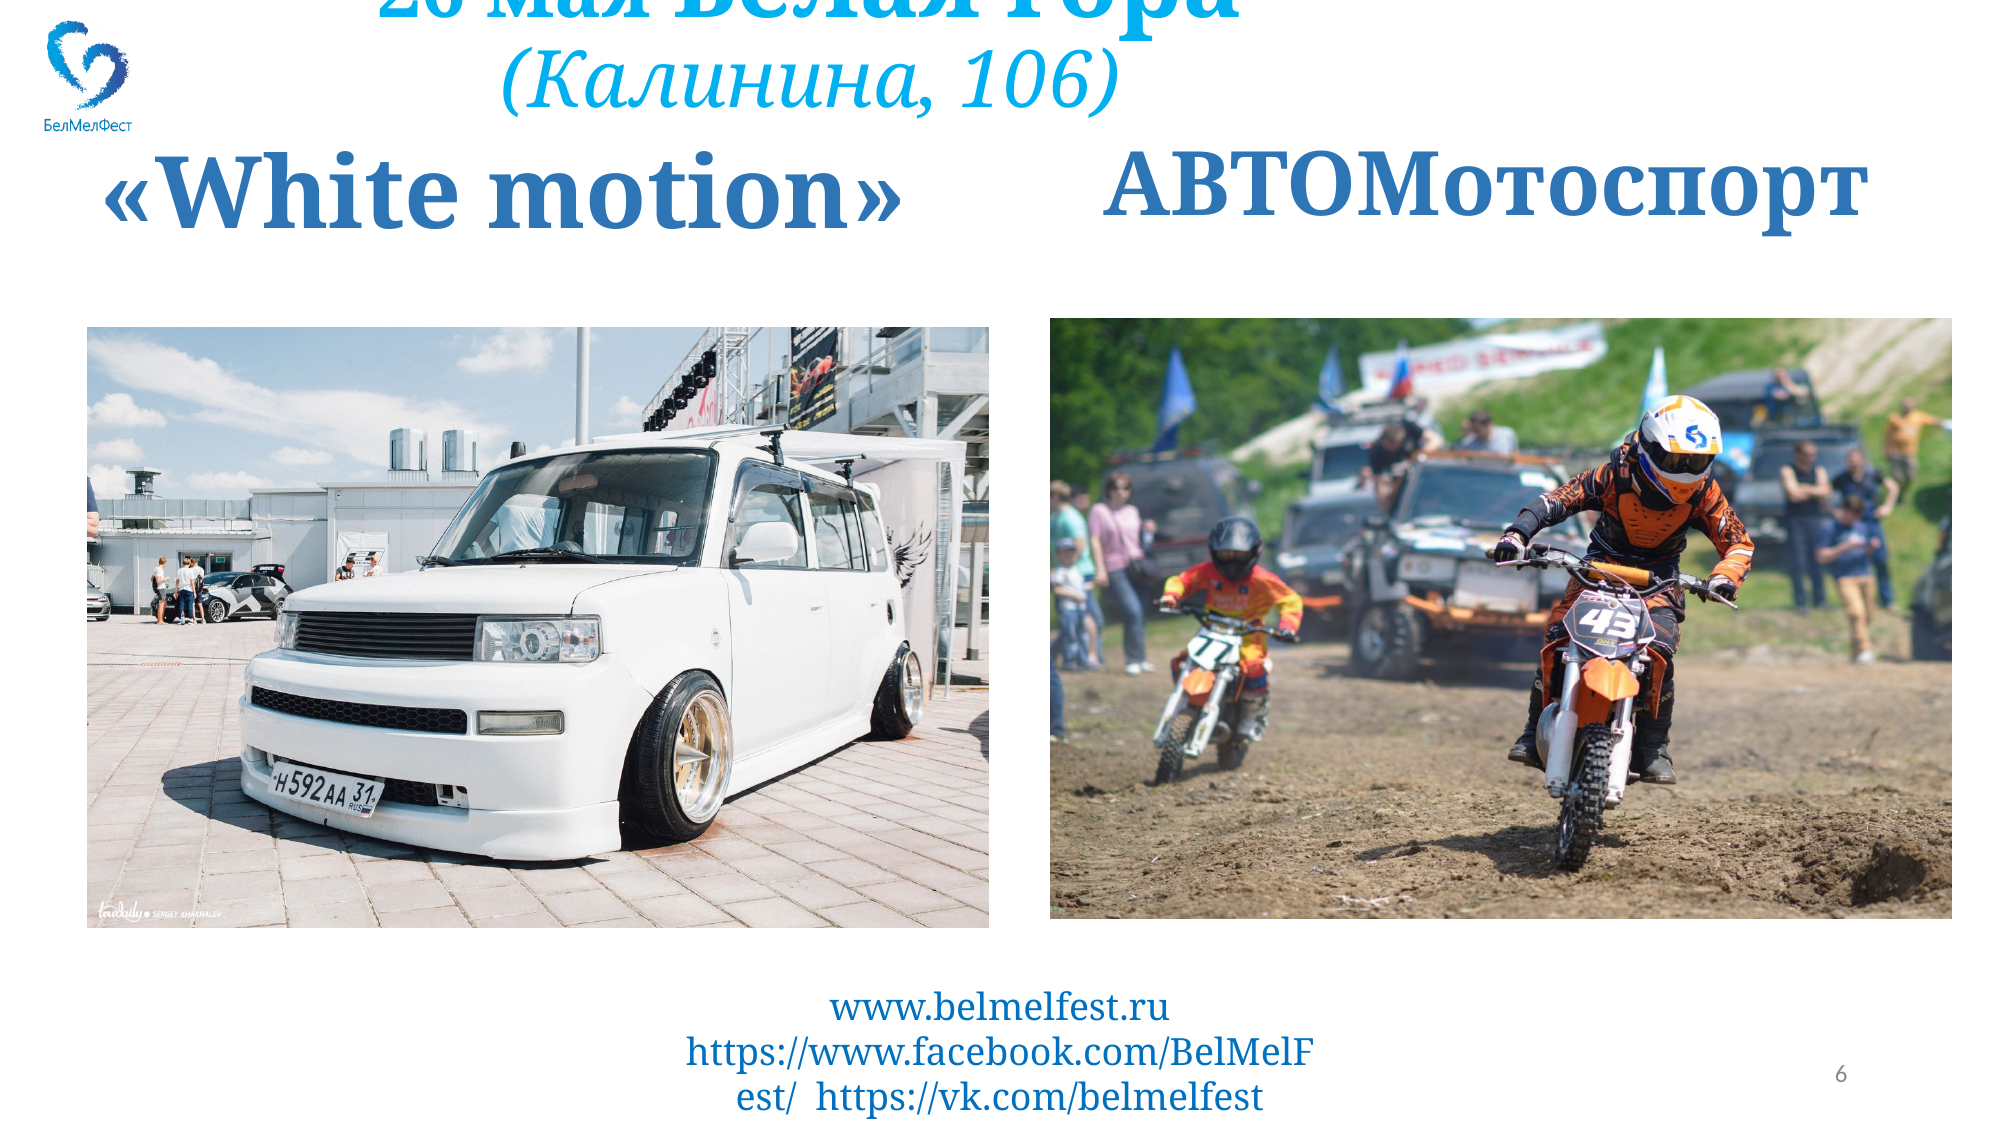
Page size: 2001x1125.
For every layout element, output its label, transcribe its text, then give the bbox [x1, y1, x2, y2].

slide_number 6 [1412, 1042, 1863, 1103]
text_box 26 мая Белая гора (Калинина, 106) [175, 31, 1446, 132]
picture [1050, 318, 1952, 919]
picture [106, 123, 112, 132]
list АВТОМотоспорт [1050, 131, 1924, 265]
picture [87, 327, 989, 928]
picture [31, 19, 144, 132]
footer www.belmelfest.ru https://www.facebook.com/BelMelFest/ https://vk.com/belmelfest [662, 1020, 1338, 1081]
text_box «White motion» [41, 135, 966, 269]
